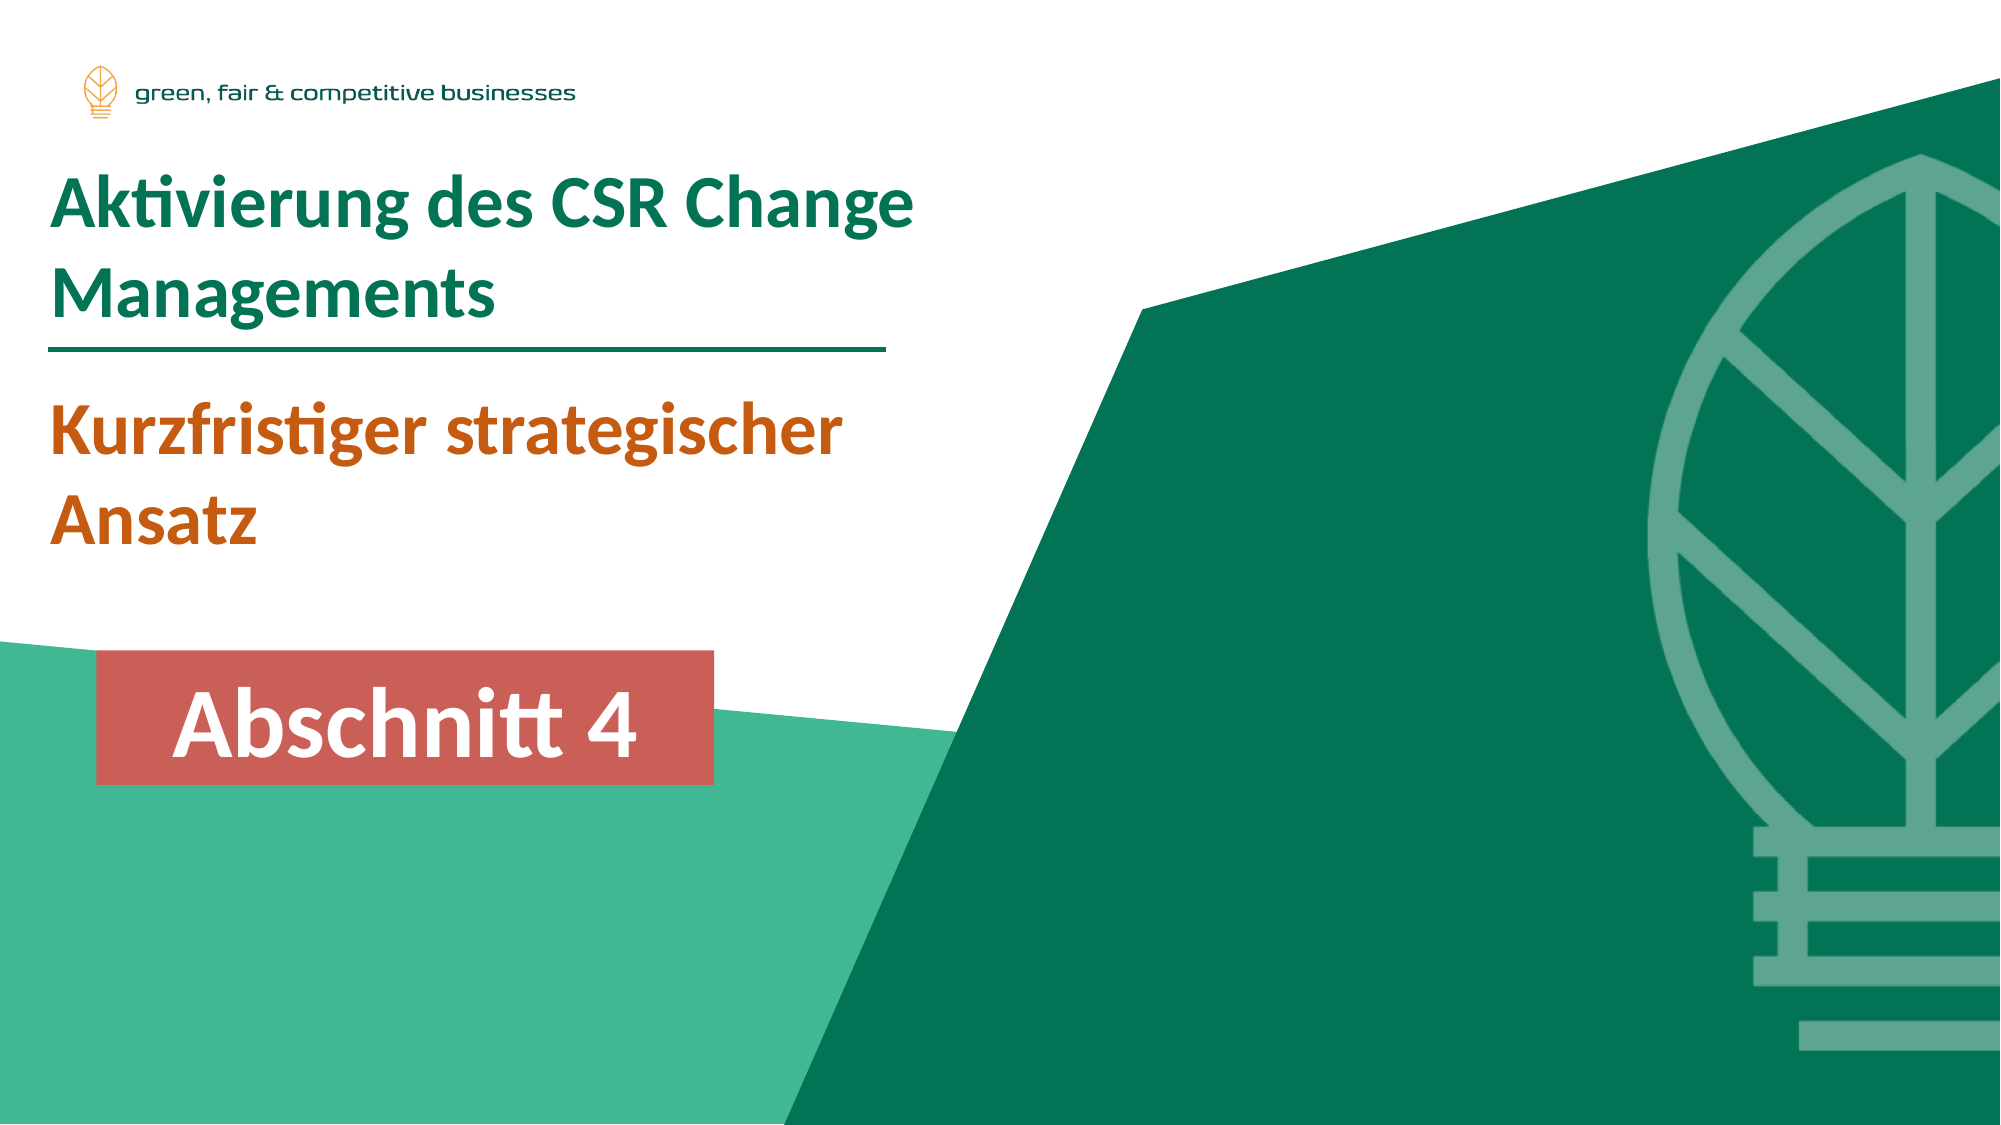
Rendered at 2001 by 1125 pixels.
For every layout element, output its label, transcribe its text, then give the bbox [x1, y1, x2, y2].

picture [1647, 153, 2000, 1051]
text_box Kurzfristiger strategischer Ansatz [35, 371, 953, 569]
text_box Abschnitt 4 [96, 650, 715, 785]
list Aktivierung des CSR Change Managements [35, 144, 1084, 326]
picture [66, 51, 583, 133]
